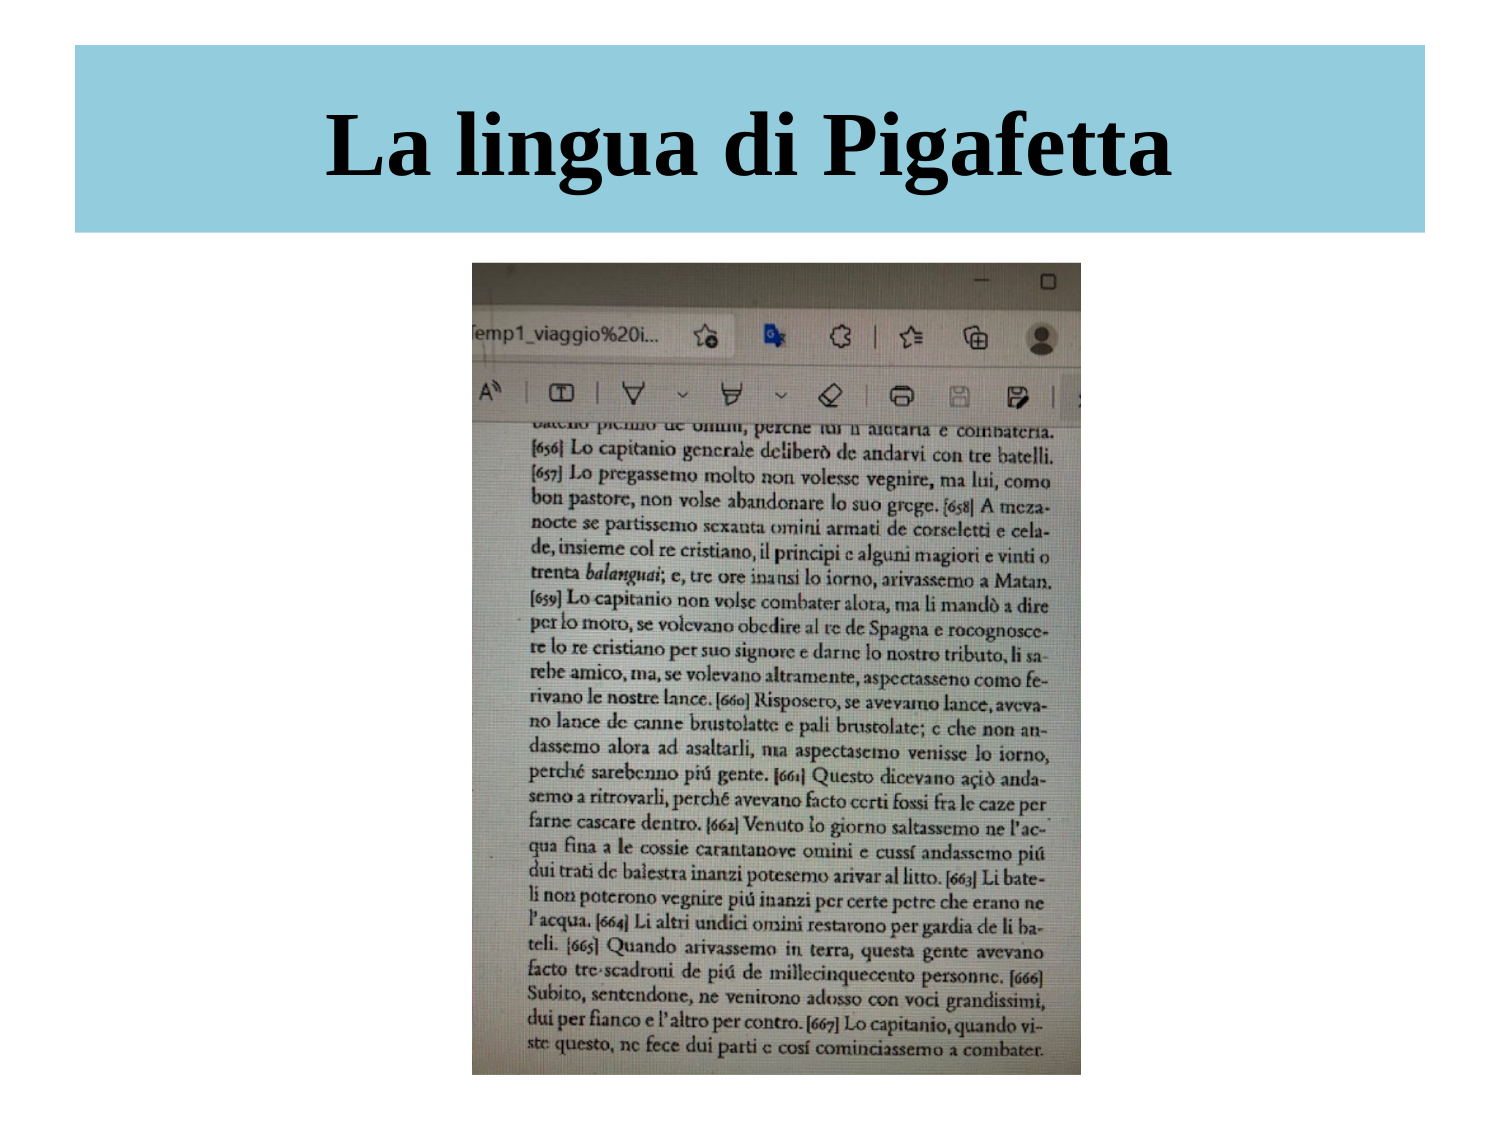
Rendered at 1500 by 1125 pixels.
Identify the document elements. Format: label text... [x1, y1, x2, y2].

picture [472, 974, 1081, 1074]
title La lingua di Pigafetta [75, 45, 1425, 233]
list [369, 363, 1183, 974]
picture [472, 264, 1081, 363]
